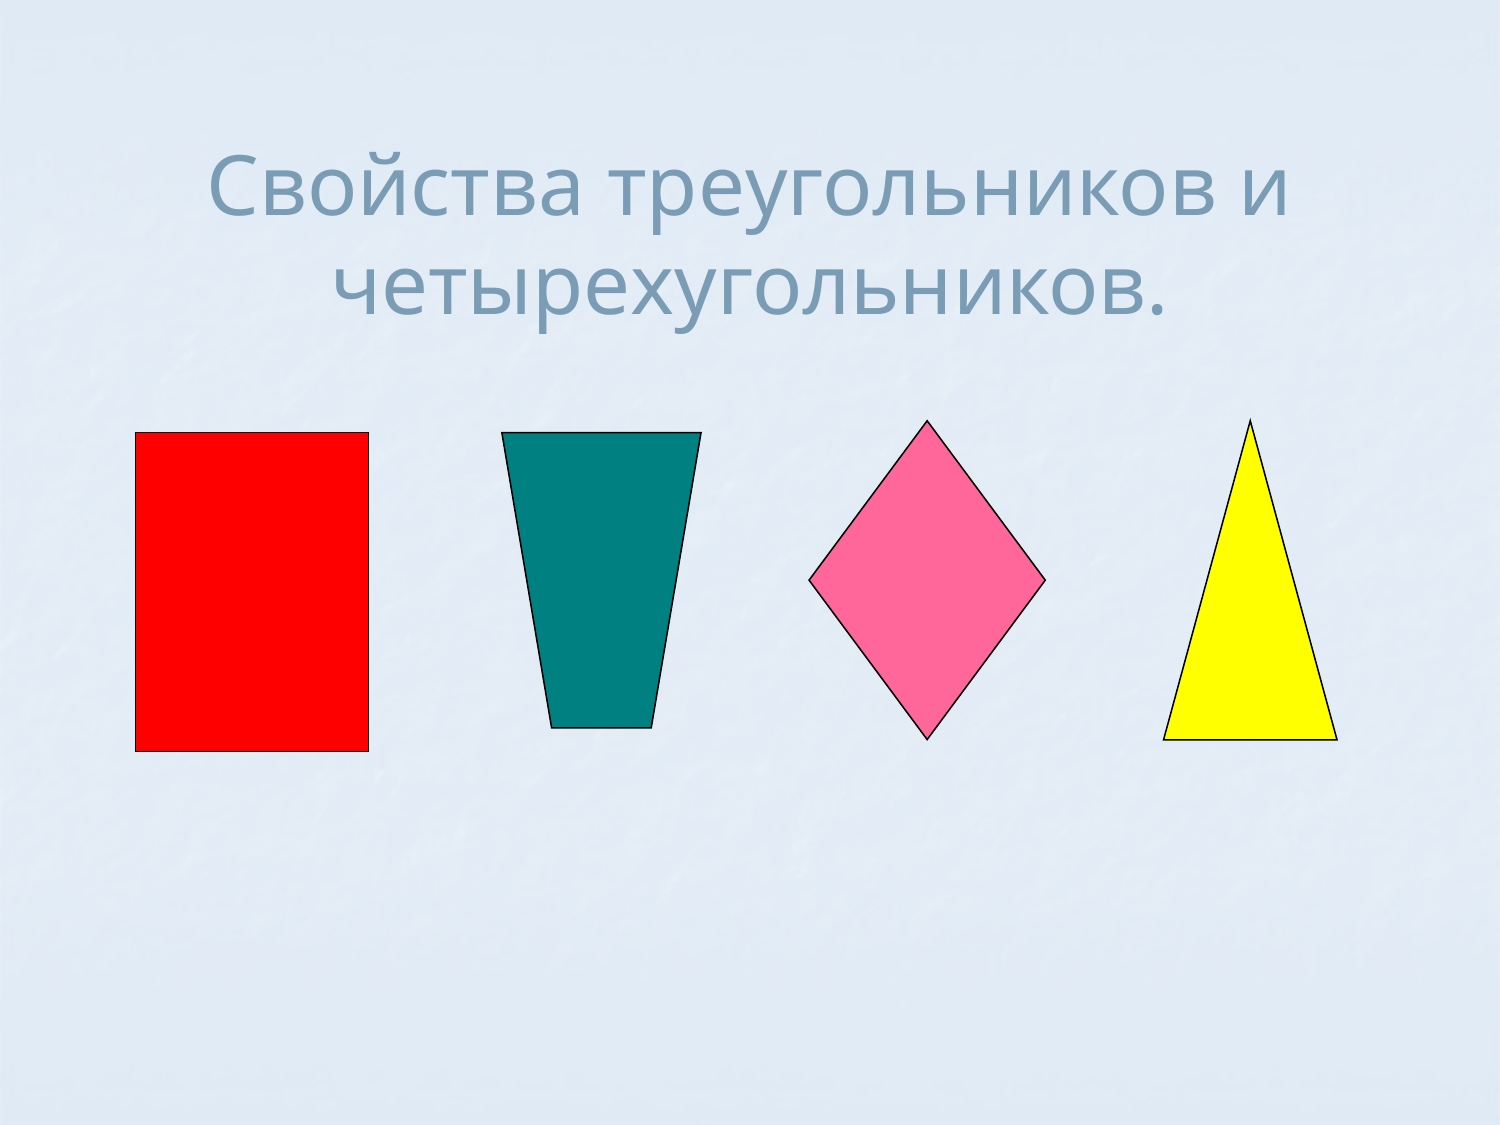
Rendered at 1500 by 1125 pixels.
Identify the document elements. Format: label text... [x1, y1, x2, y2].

text_box [64, 219, 1459, 414]
text_box [135, 432, 369, 752]
text_box [501, 432, 702, 728]
title Свойства треугольников и четырехугольников. [112, 78, 1388, 219]
text_box [809, 420, 1046, 740]
text_box [1163, 420, 1338, 740]
